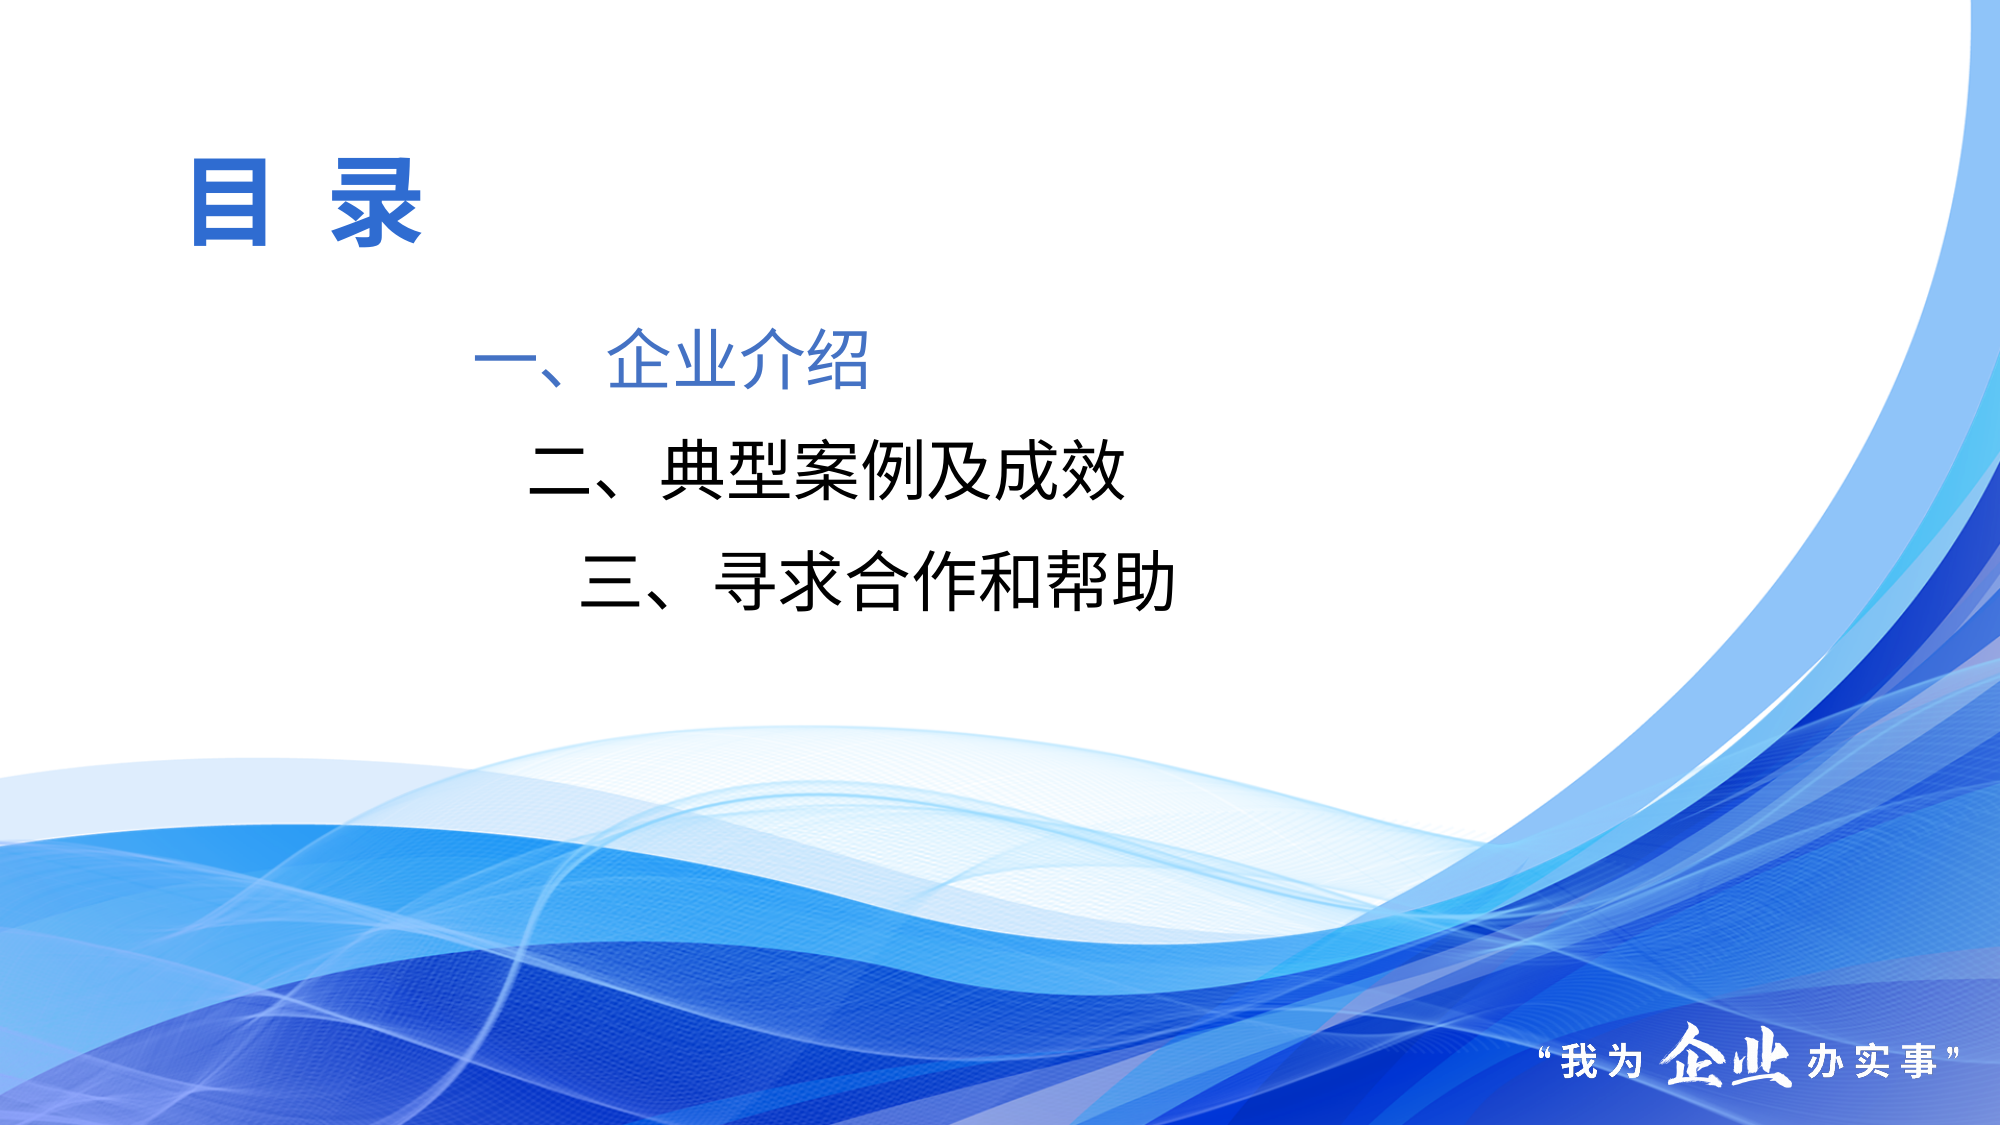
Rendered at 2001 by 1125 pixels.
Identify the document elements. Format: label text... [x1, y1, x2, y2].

picture [0, 0, 2000, 1125]
text_box 目 录 [165, 131, 441, 266]
text_box 一、企业介绍 [457, 310, 888, 406]
text_box 三、寻求合作和帮助 [562, 532, 1194, 628]
text_box 二、典型案例及成效 [511, 421, 1142, 517]
